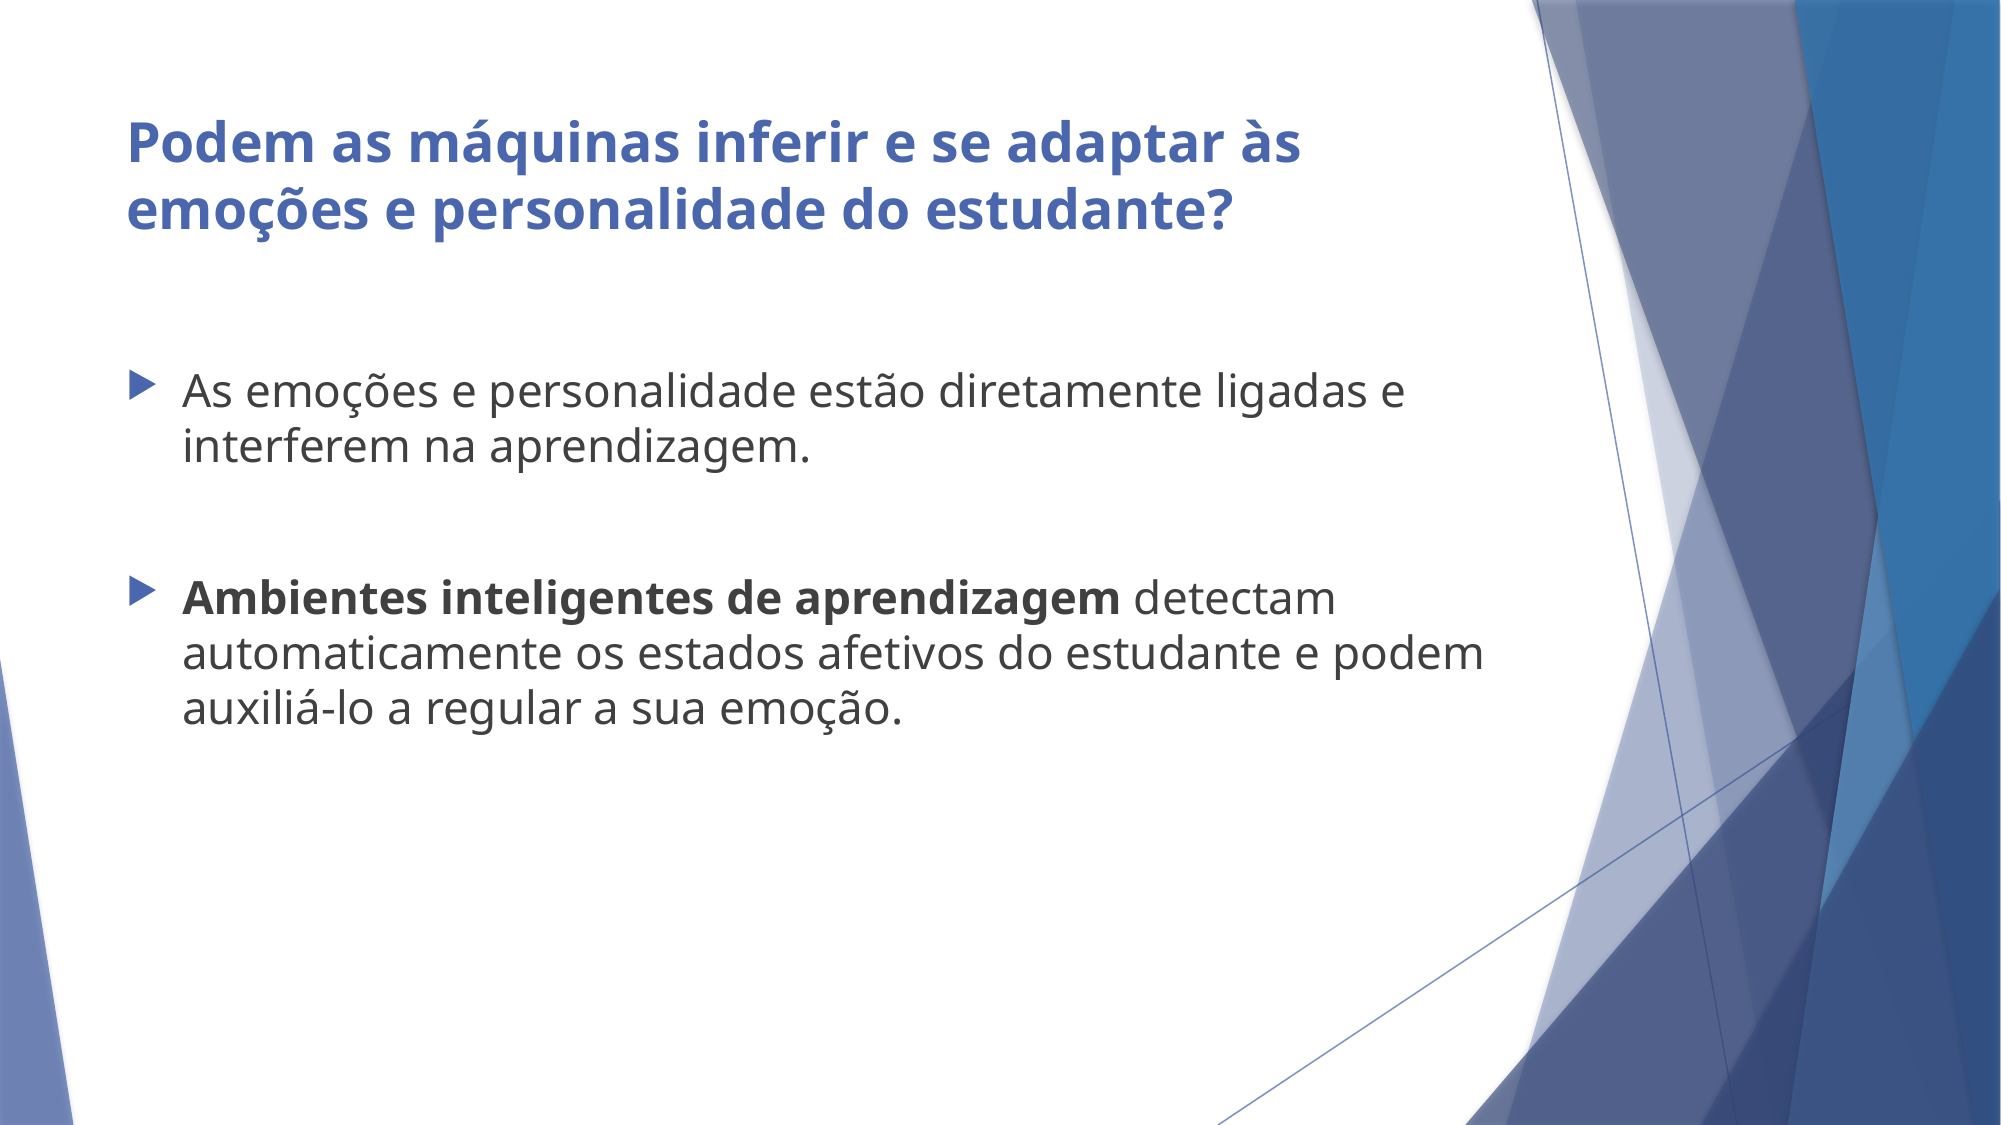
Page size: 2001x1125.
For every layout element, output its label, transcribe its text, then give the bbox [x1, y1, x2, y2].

list As emoções e personalidade estão diretamente ligadas e interferem na aprendizagem. Ambientes inteligentes de aprendizagem detectam automaticamente os estados afetivos do estudante e podem auxiliá-lo a regular a sua emoção. [111, 354, 1522, 992]
title Podem as máquinas inferir e se adaptar às emoções e personalidade do estudante? [111, 99, 1522, 317]
